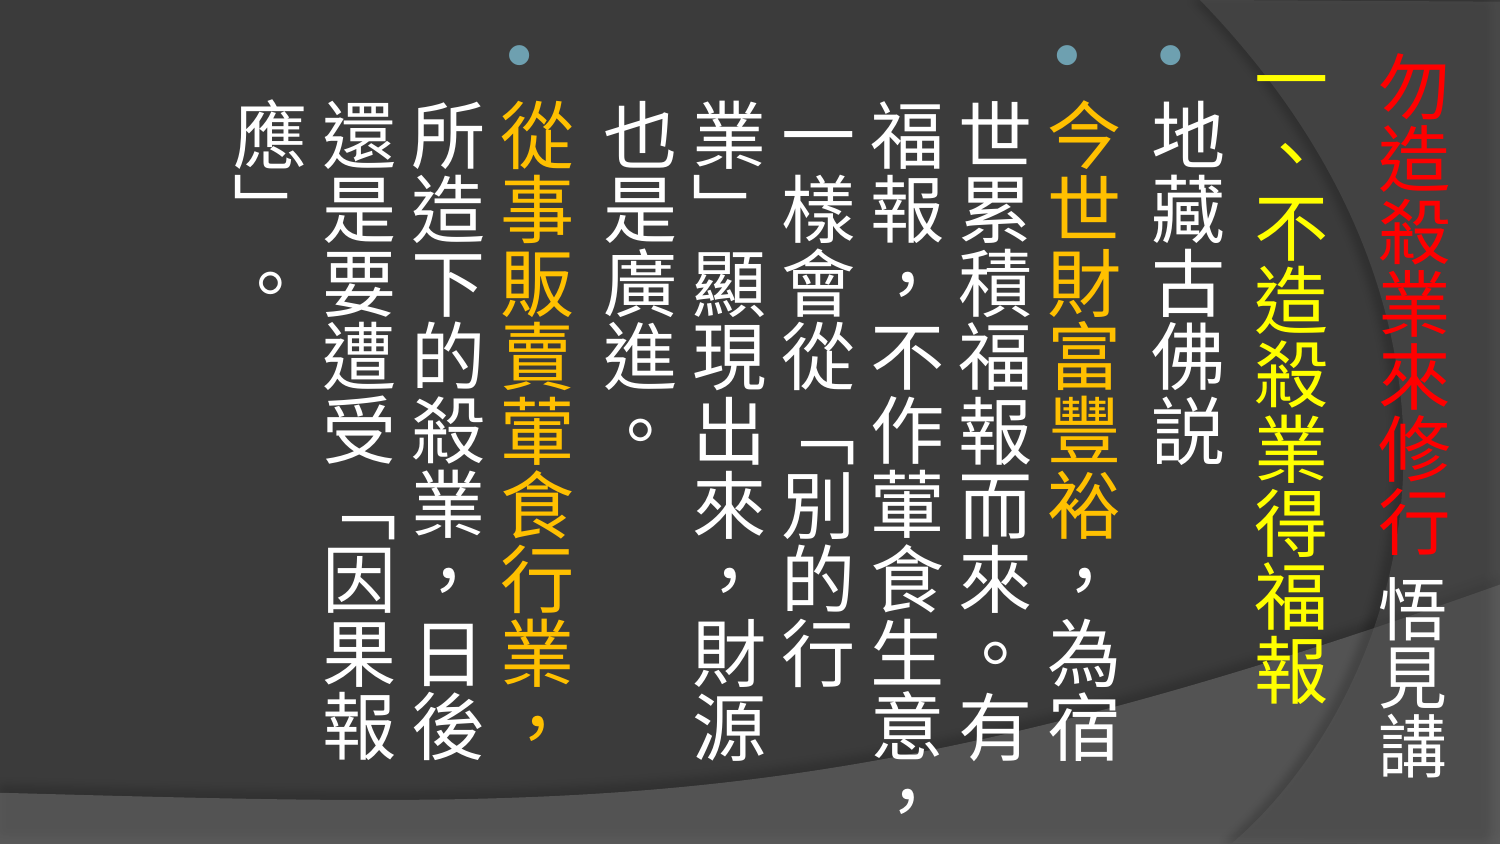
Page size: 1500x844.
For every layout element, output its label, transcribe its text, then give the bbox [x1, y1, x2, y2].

title 勿造殺業來修行 悟見講 [1352, 20, 1473, 812]
list 一、不造殺業得福報 地藏古佛説 今世財富豐裕，為宿世累積福報而來。有福報，不作葷食生意，一樣會從「別的行業」顯現出來，財源也是廣進。 從事販賣葷食行業，所造下的殺業，日後還是要遭受「因果報應」。 [29, 21, 1353, 825]
